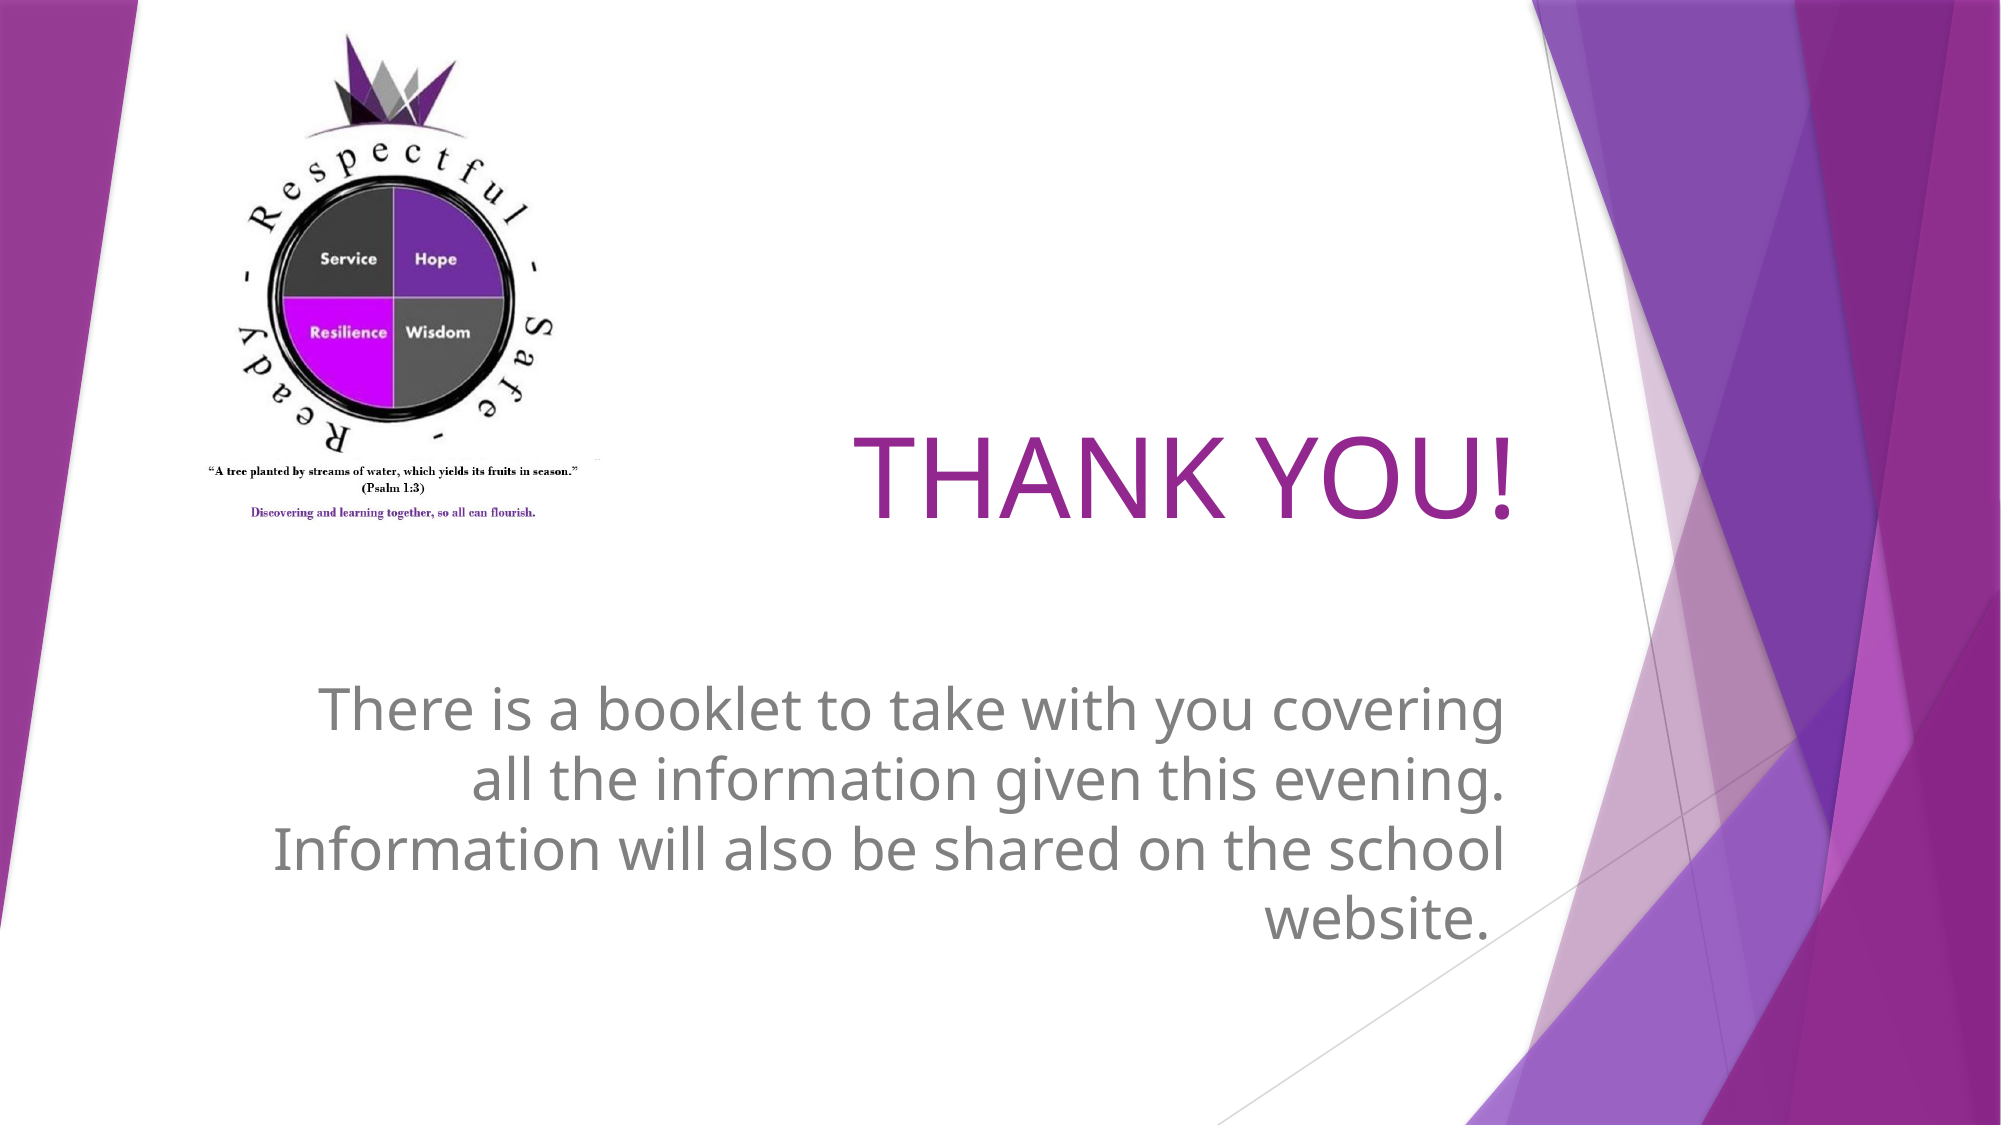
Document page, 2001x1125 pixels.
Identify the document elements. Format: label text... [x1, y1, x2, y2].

picture [144, 25, 652, 535]
title THANK YOU! [258, 278, 1533, 549]
subtitle There is a booklet to take with you covering all the information given this evening. Information will also be shared on the school website. [247, 664, 1522, 966]
